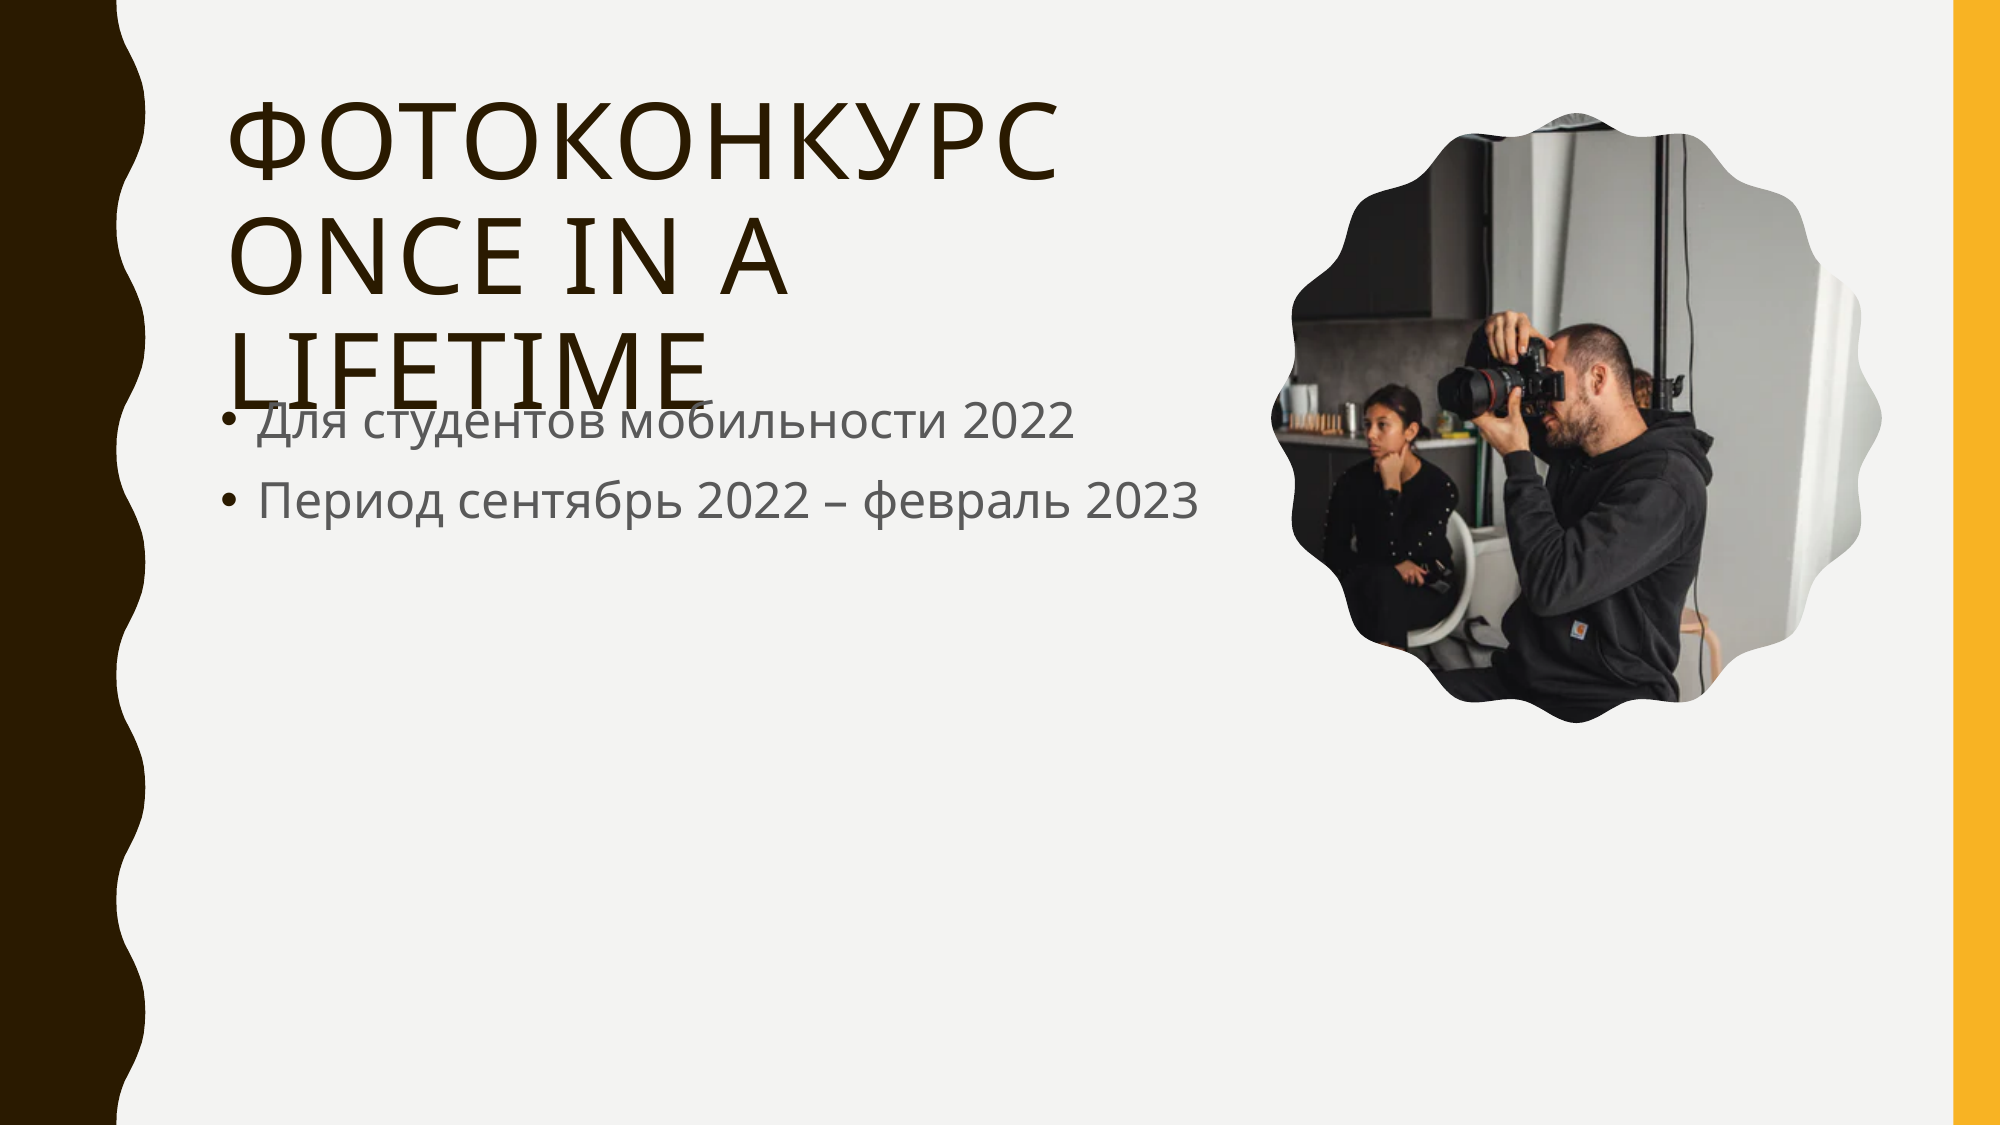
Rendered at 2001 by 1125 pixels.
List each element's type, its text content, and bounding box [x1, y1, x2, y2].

title фотоКонкурс Once in a lifetime [210, 80, 1321, 298]
list Для студентов мобильности 2022 Период сентябрь 2022 – февраль 2023 [205, 375, 1232, 965]
picture [1271, 112, 1882, 724]
